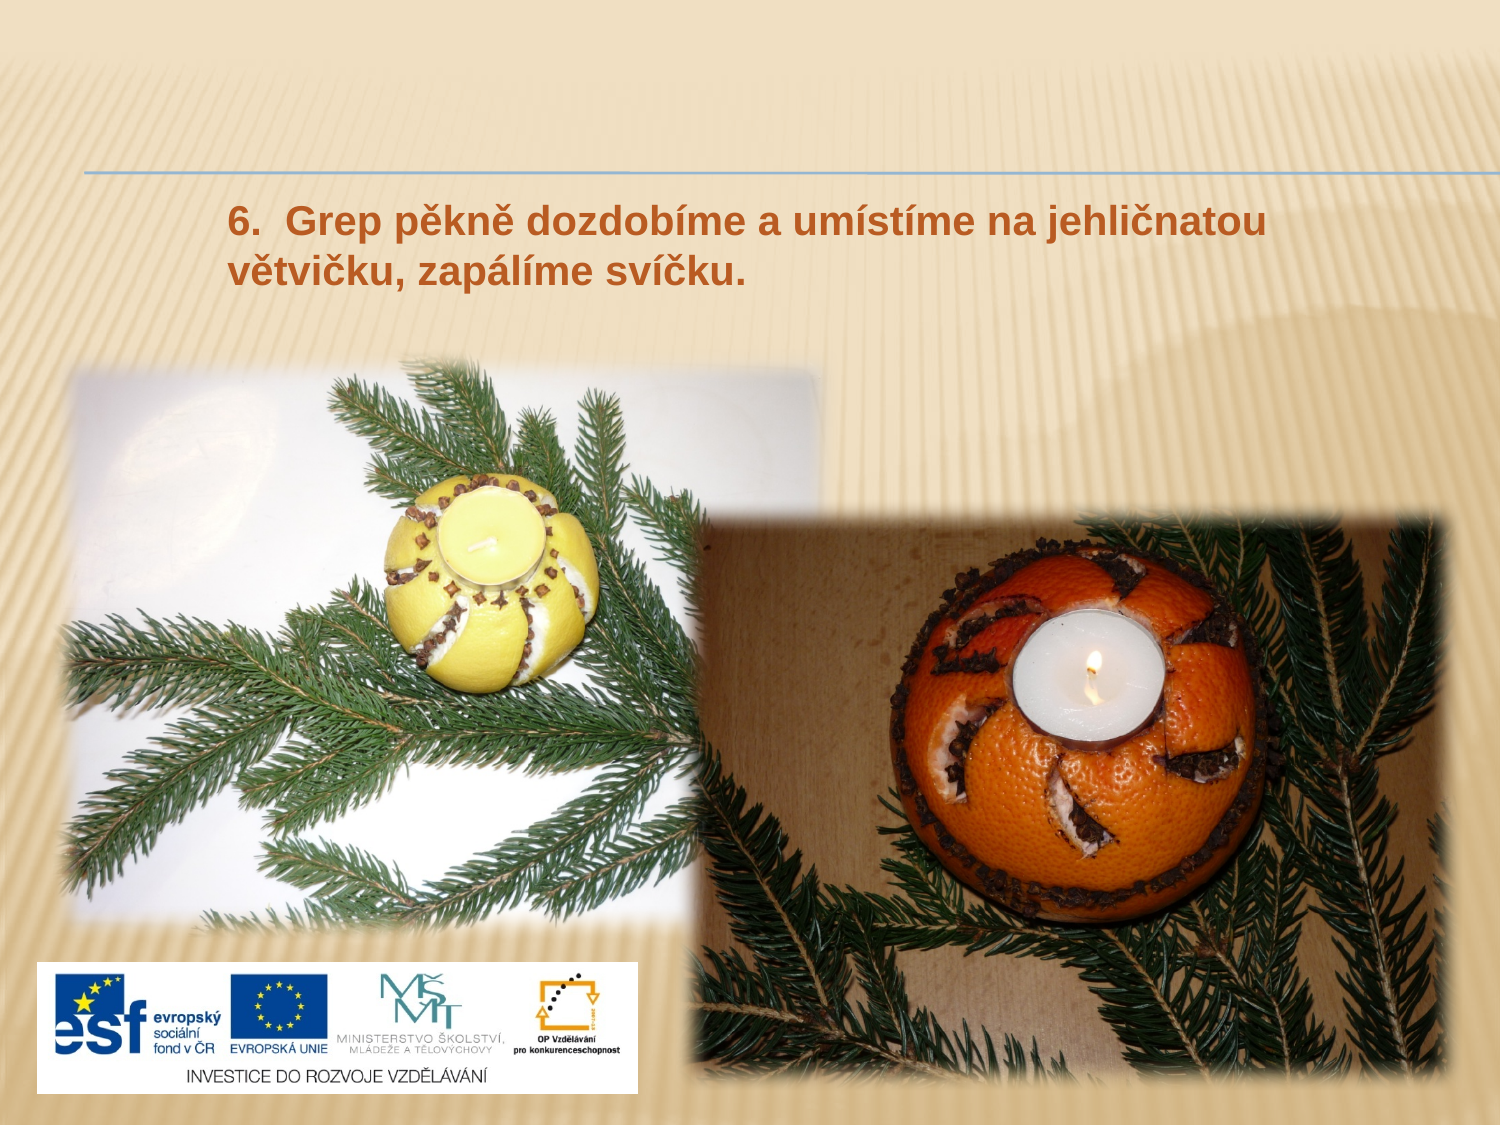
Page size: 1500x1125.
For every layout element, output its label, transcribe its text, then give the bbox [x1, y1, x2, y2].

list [49, 349, 838, 941]
title 6. Grep pěkně dozdobíme a umístíme na jehličnatou větvičku, zapálíme svíčku. [212, 174, 1363, 313]
picture [674, 499, 1463, 1091]
picture [37, 962, 638, 1094]
